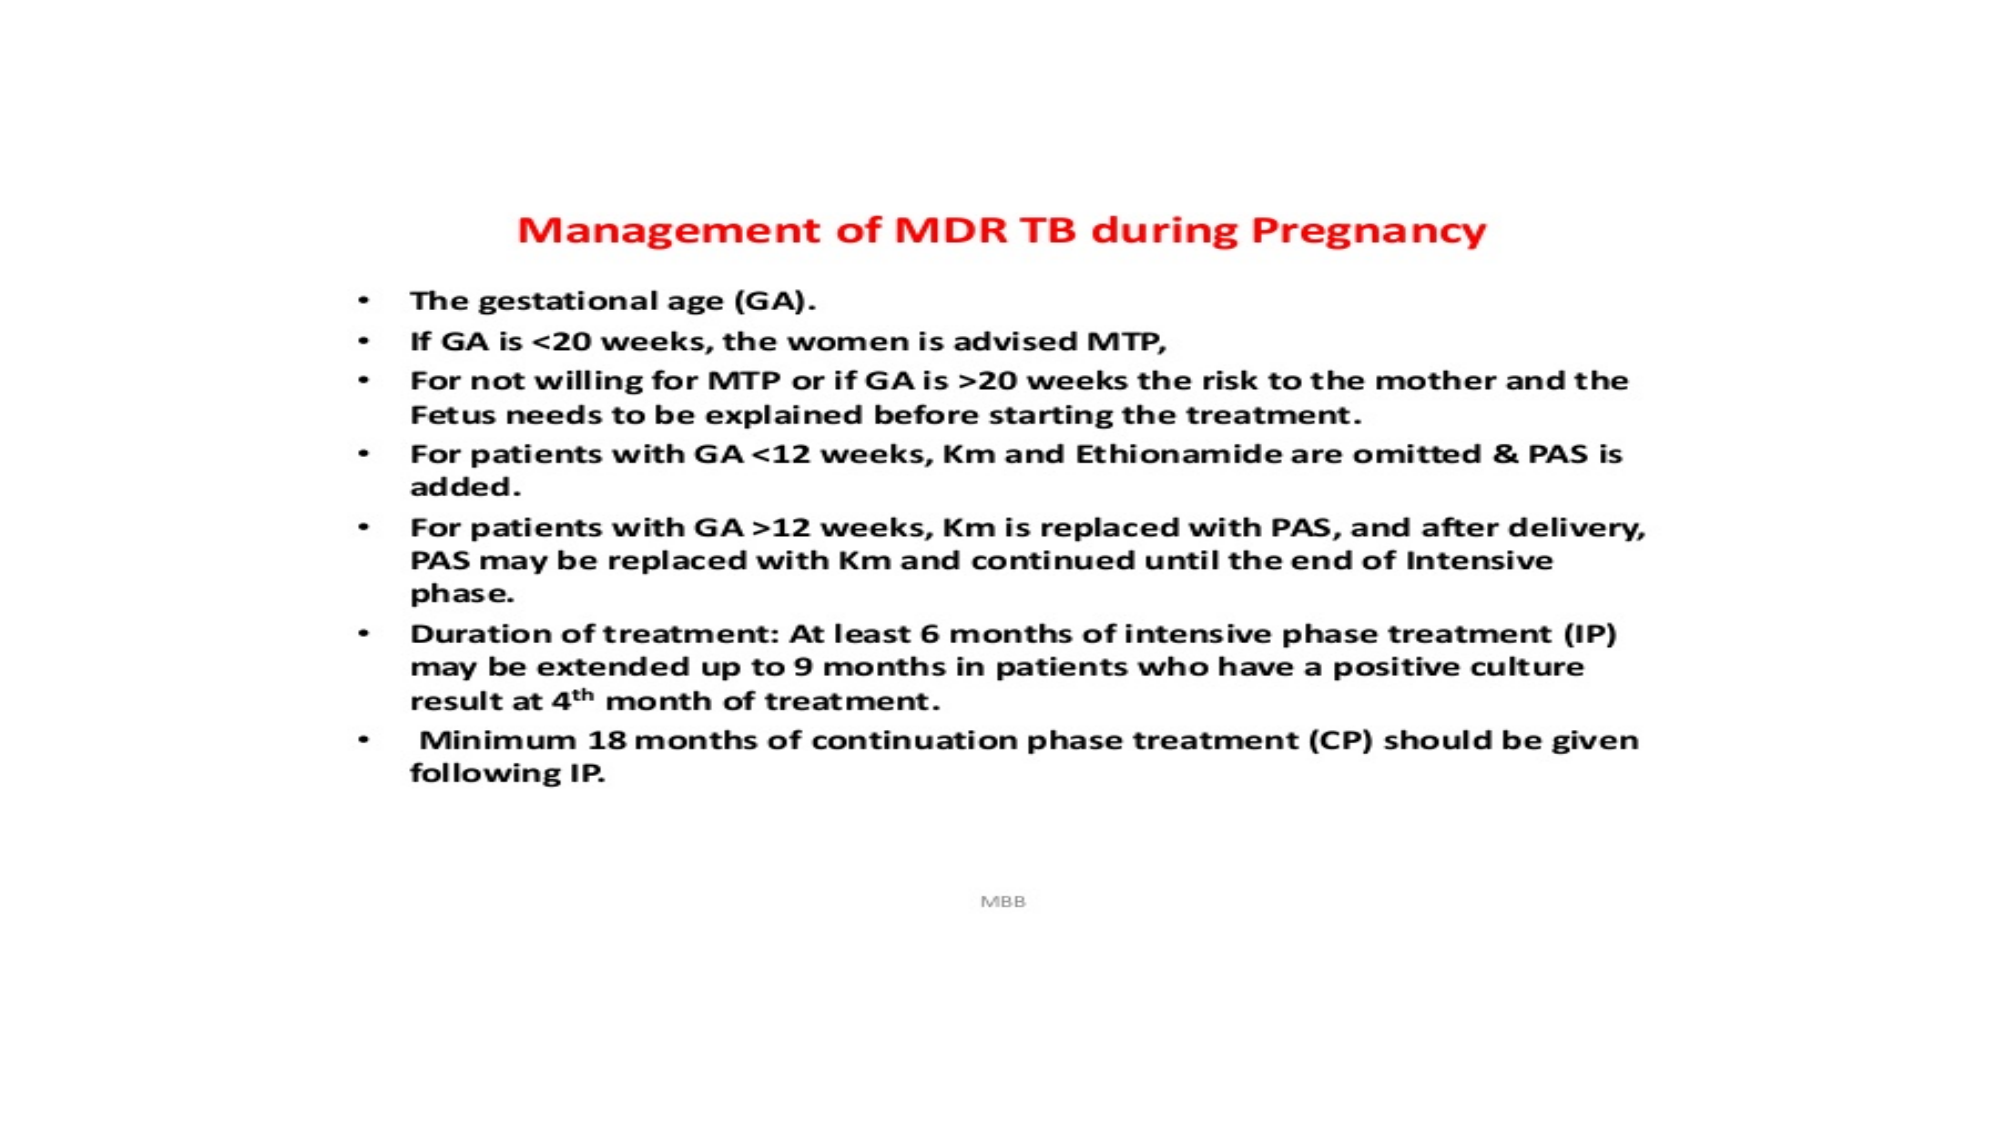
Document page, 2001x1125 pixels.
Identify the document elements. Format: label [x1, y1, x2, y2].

picture [295, 188, 1710, 937]
